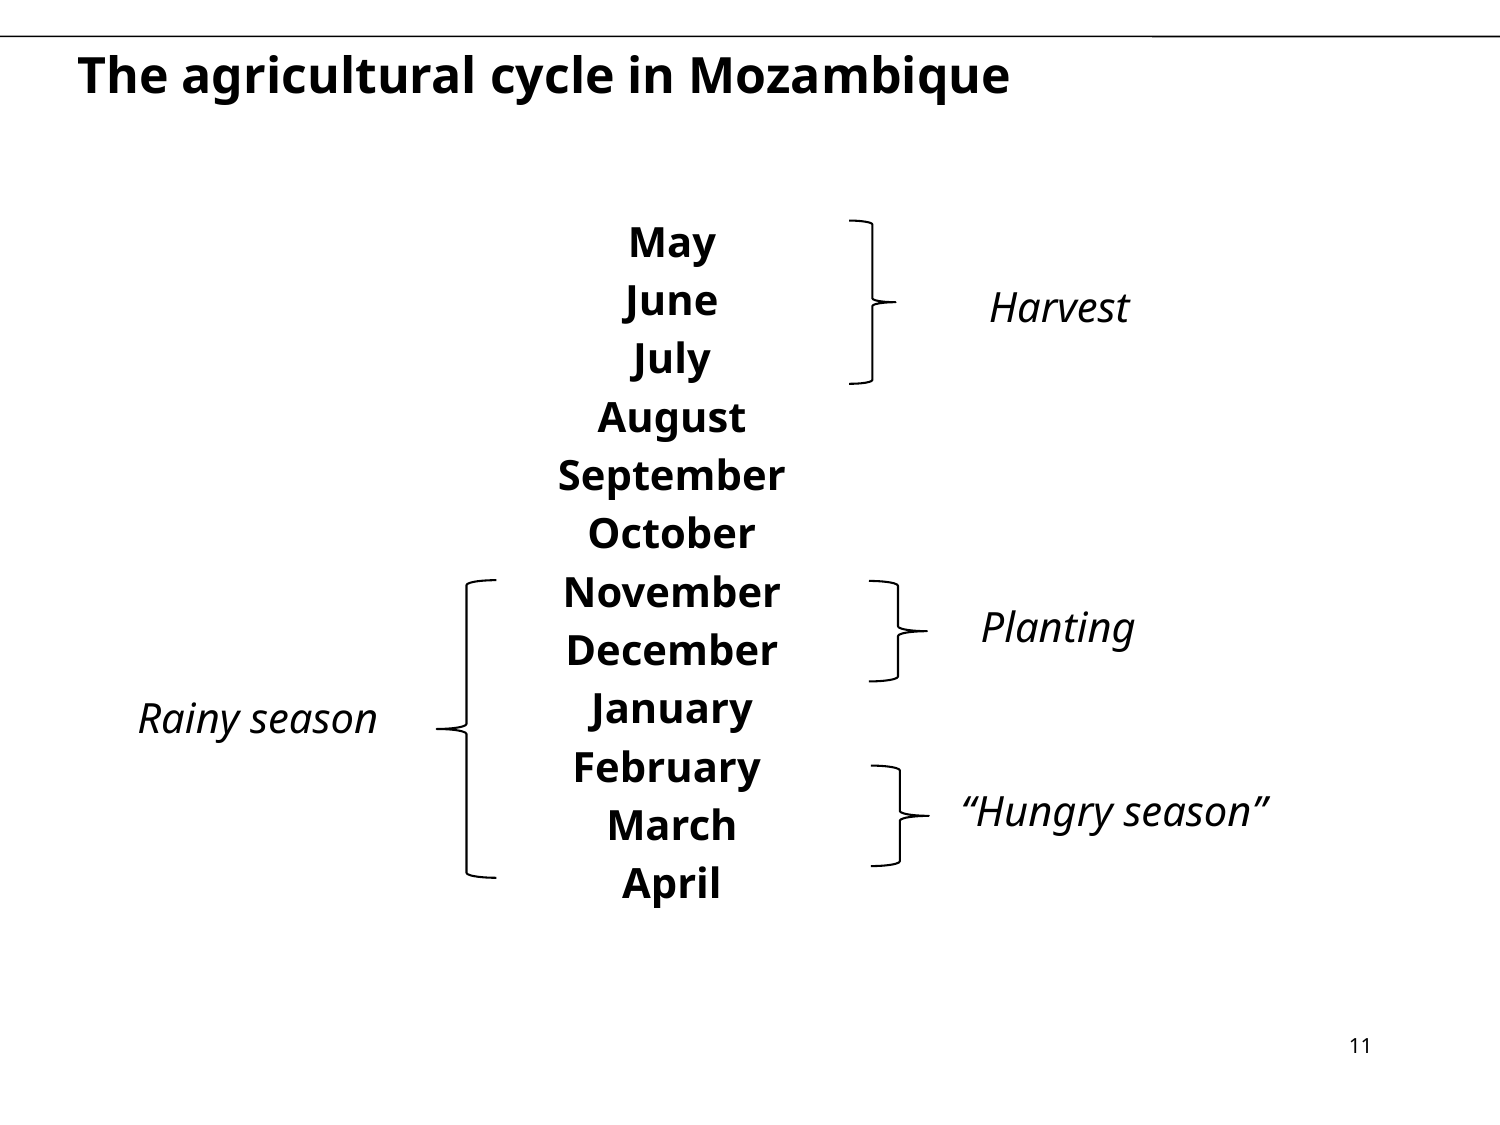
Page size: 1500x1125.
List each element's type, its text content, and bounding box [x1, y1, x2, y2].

text_box Planting [965, 593, 1334, 682]
list May June July August September October November December January February March April [487, 207, 857, 921]
text_box [868, 580, 928, 683]
text_box Rainy season [73, 217, 442, 931]
text_box Harvest [973, 215, 1342, 395]
text_box “Hungry season” [945, 777, 1336, 867]
title The agricultural cycle in Mozambique [62, 36, 1338, 112]
text_box [870, 764, 930, 867]
slide_number 11 [1074, 1024, 1388, 1101]
text_box [849, 219, 897, 385]
text_box [442, 579, 497, 879]
